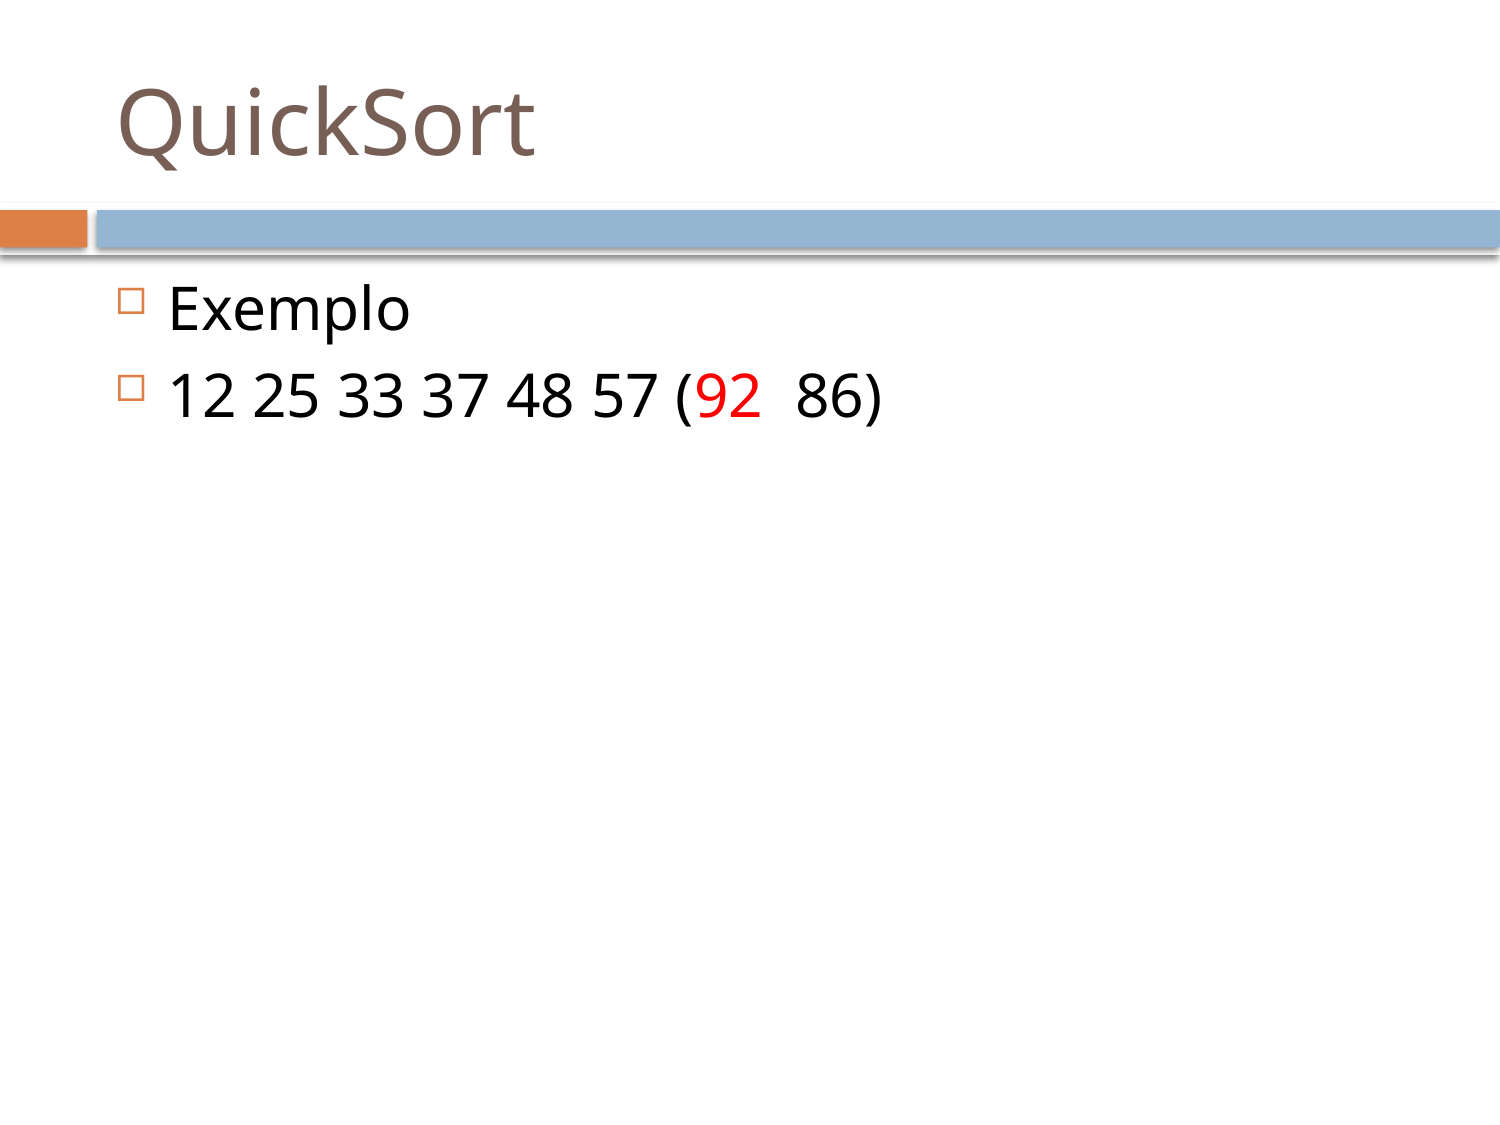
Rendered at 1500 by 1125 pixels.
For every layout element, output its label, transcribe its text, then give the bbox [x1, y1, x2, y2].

title QuickSort [100, 37, 1438, 200]
list Exemplo 12 25 33 37 48 57 (92 86) [100, 262, 1438, 1000]
